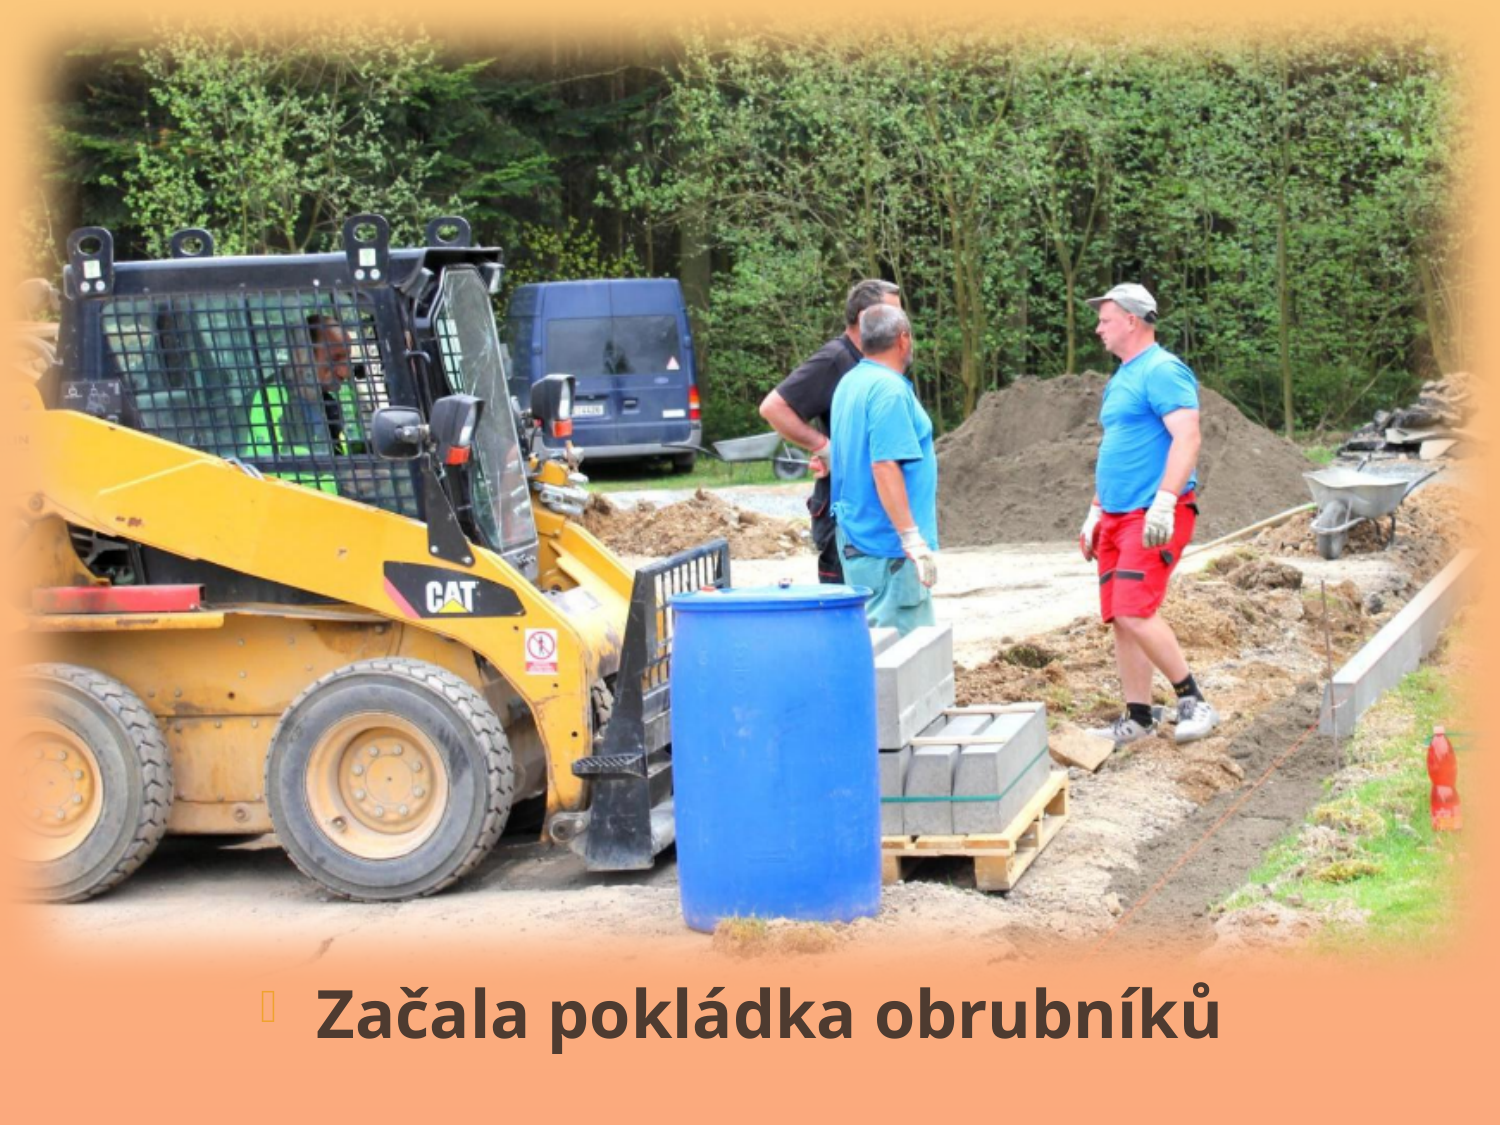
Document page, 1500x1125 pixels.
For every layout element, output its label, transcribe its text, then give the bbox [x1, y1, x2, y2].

picture [0, 0, 1500, 989]
list Začala pokládka obrubníků [29, 1008, 1455, 1125]
